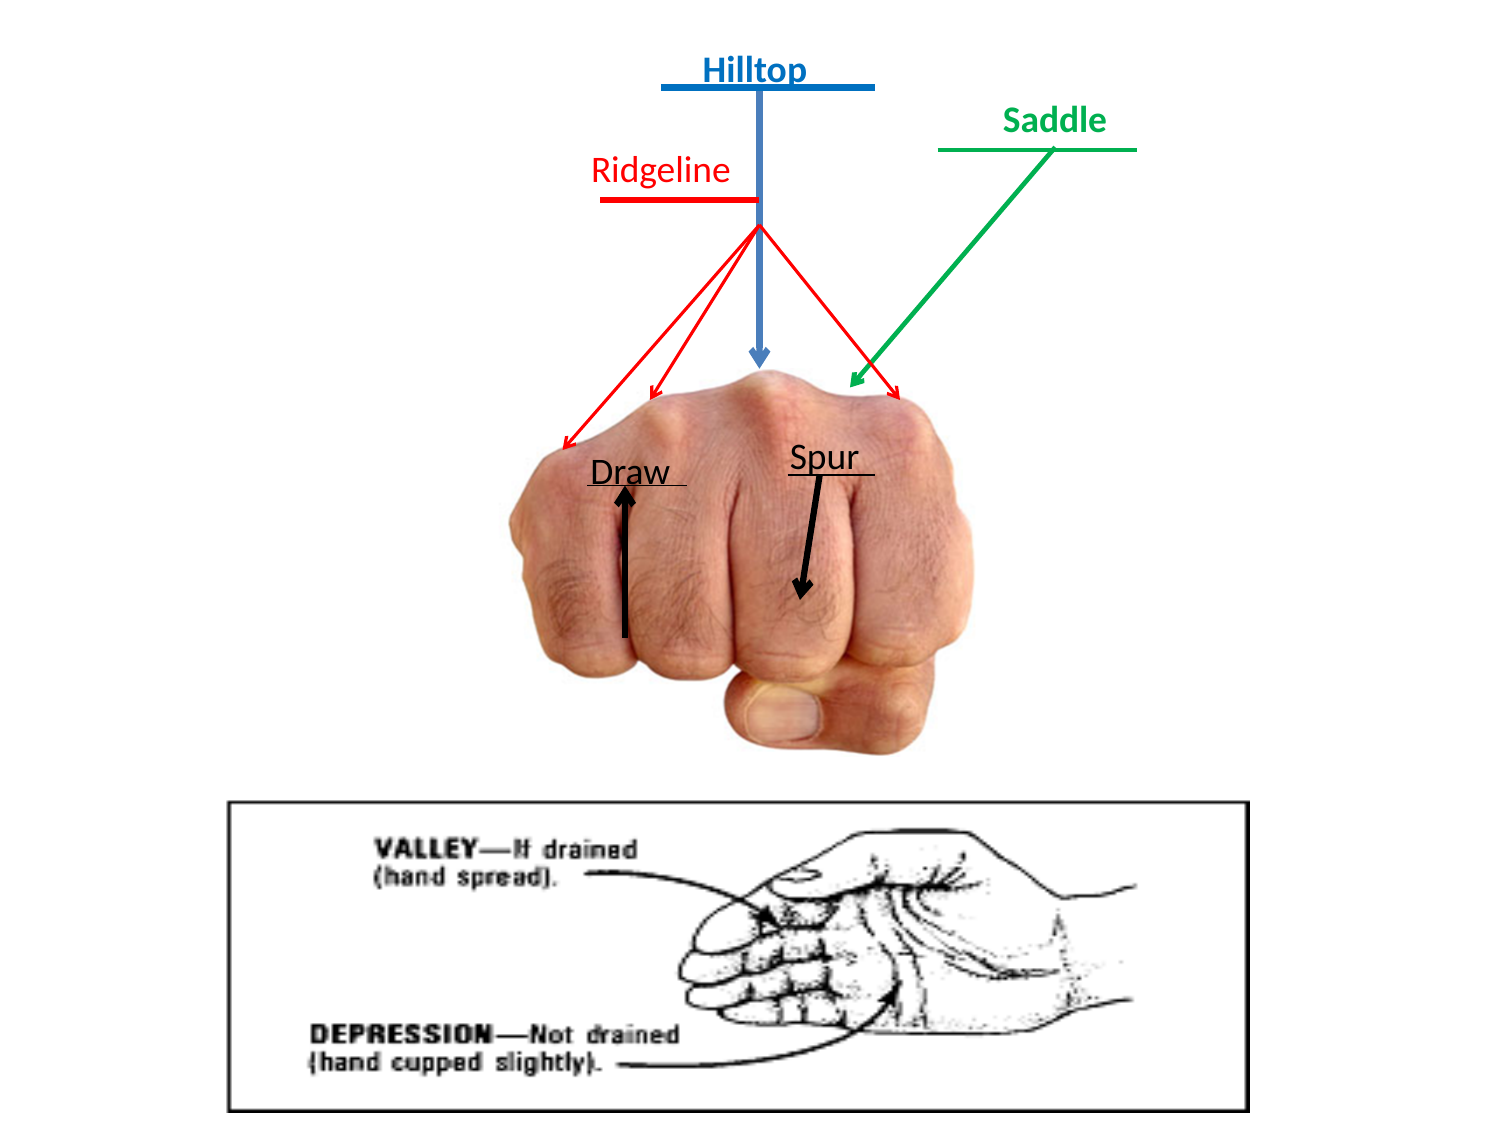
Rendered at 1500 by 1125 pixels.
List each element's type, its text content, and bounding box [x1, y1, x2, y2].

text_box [799, 484, 820, 601]
picture [399, 368, 1120, 757]
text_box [562, 224, 760, 451]
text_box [849, 147, 1056, 388]
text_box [649, 224, 758, 401]
text_box Saddle [988, 87, 1123, 148]
text_box Ridgeline [576, 137, 746, 198]
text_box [759, 224, 901, 401]
text_box Hilltop [687, 37, 823, 86]
picture [224, 799, 1251, 1113]
